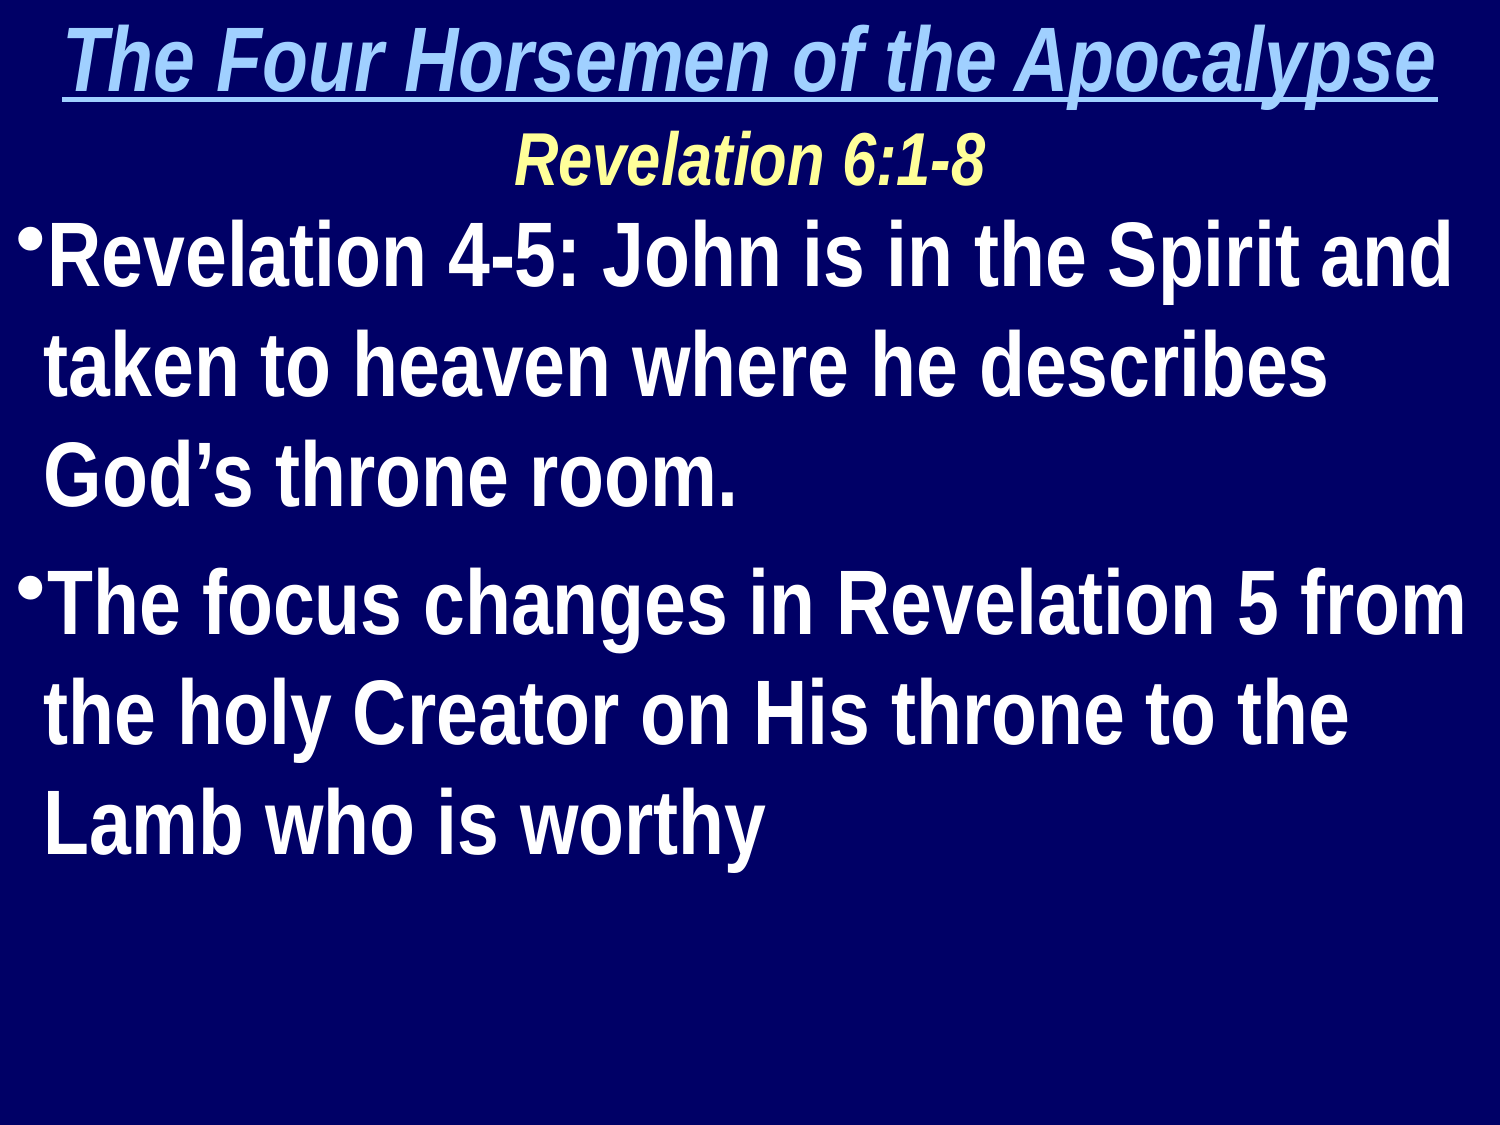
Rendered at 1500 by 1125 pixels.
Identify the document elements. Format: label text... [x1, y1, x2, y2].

list Revelation 4-5: John is in the Spirit and taken to heaven where he describes God’s throne room. The focus changes in Revelation 5 from the holy Creator on His throne to the Lamb who is worthy [0, 187, 1500, 1100]
title The Four Horsemen of the Apocalypse Revelation 6:1-8 [0, 0, 1500, 187]
